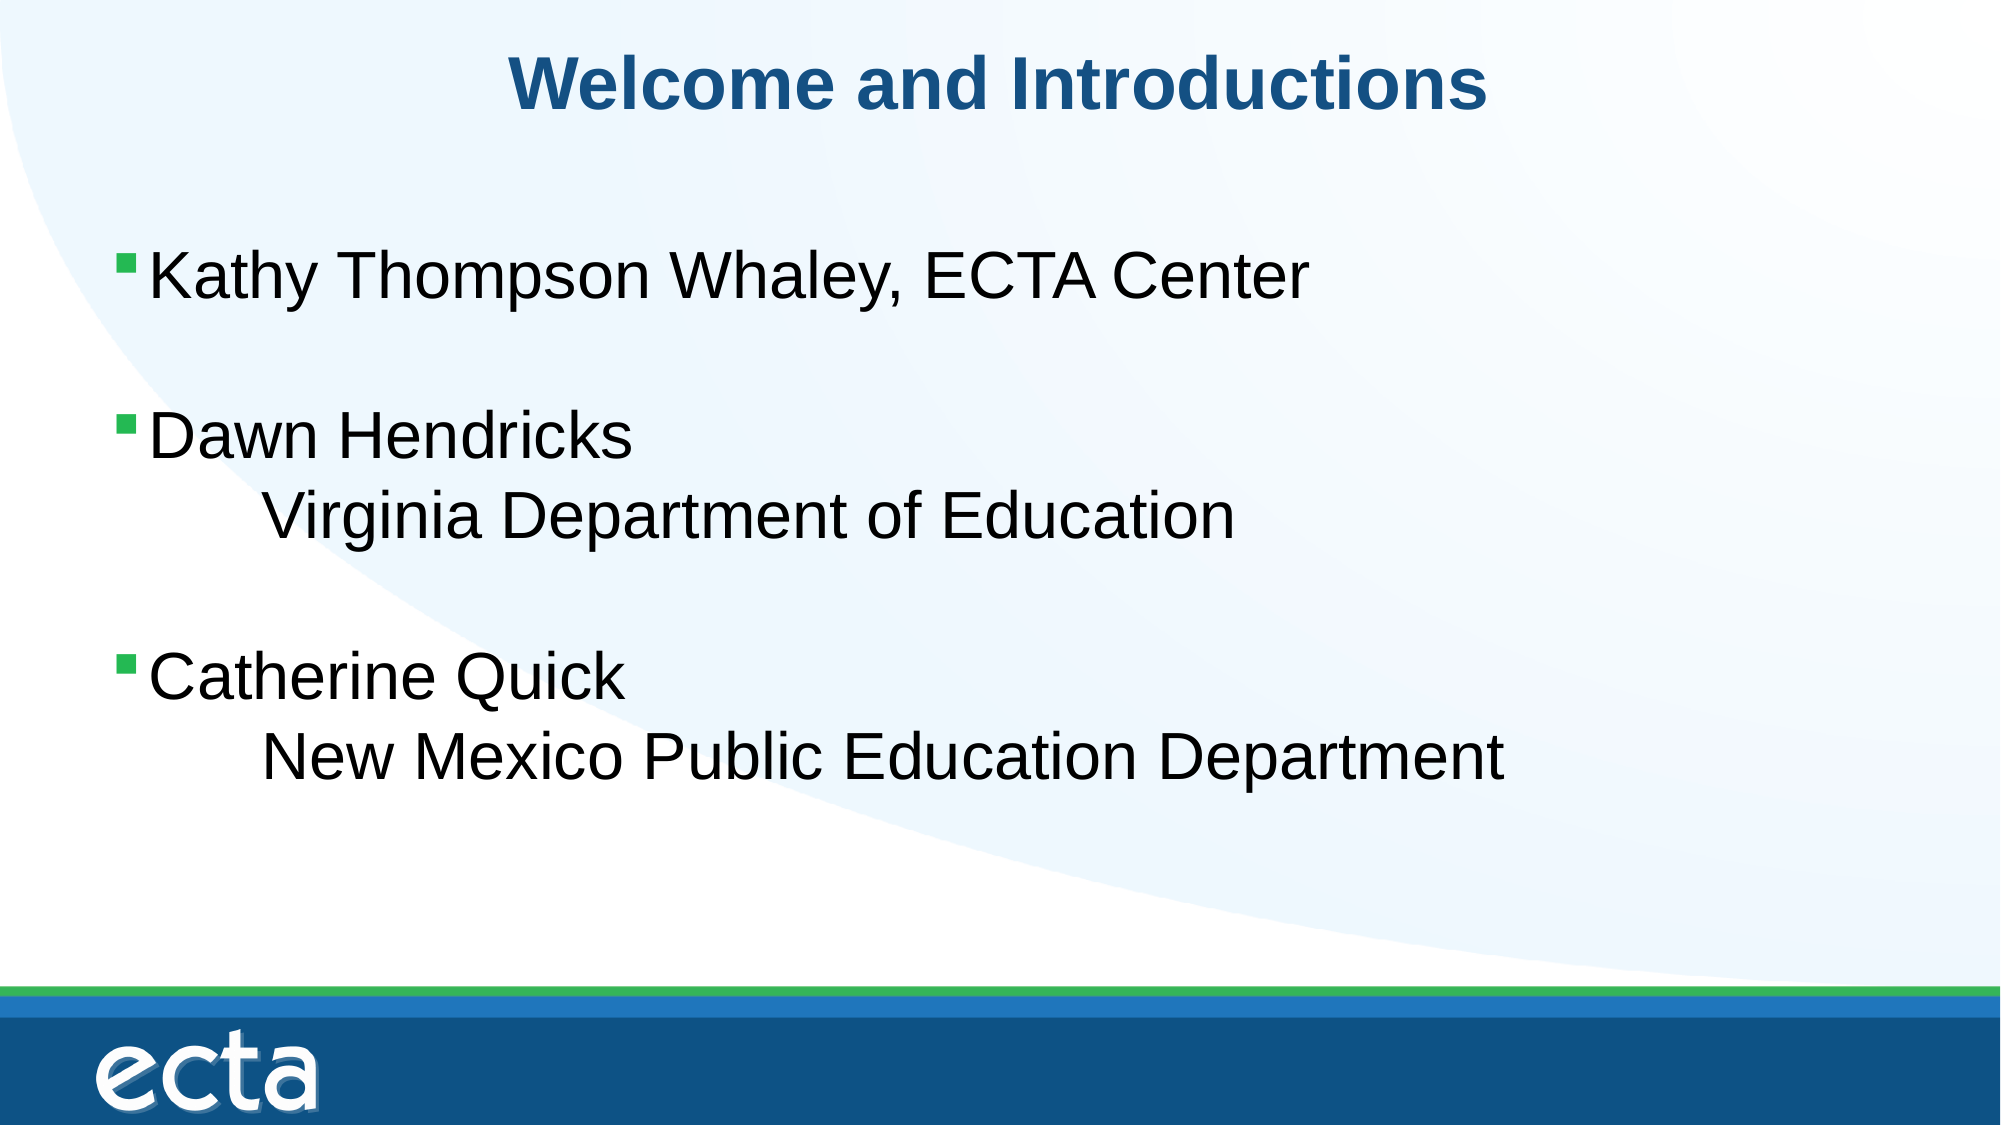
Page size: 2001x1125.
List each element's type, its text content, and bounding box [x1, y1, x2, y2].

list Kathy Thompson Whaley, ECTA Center Dawn Hendricks Virginia Department of Education Catherine Quick New Mexico Public Education Department [96, 224, 1902, 897]
title Welcome and Introductions [96, 37, 1902, 188]
picture [0, 0, 2001, 1125]
